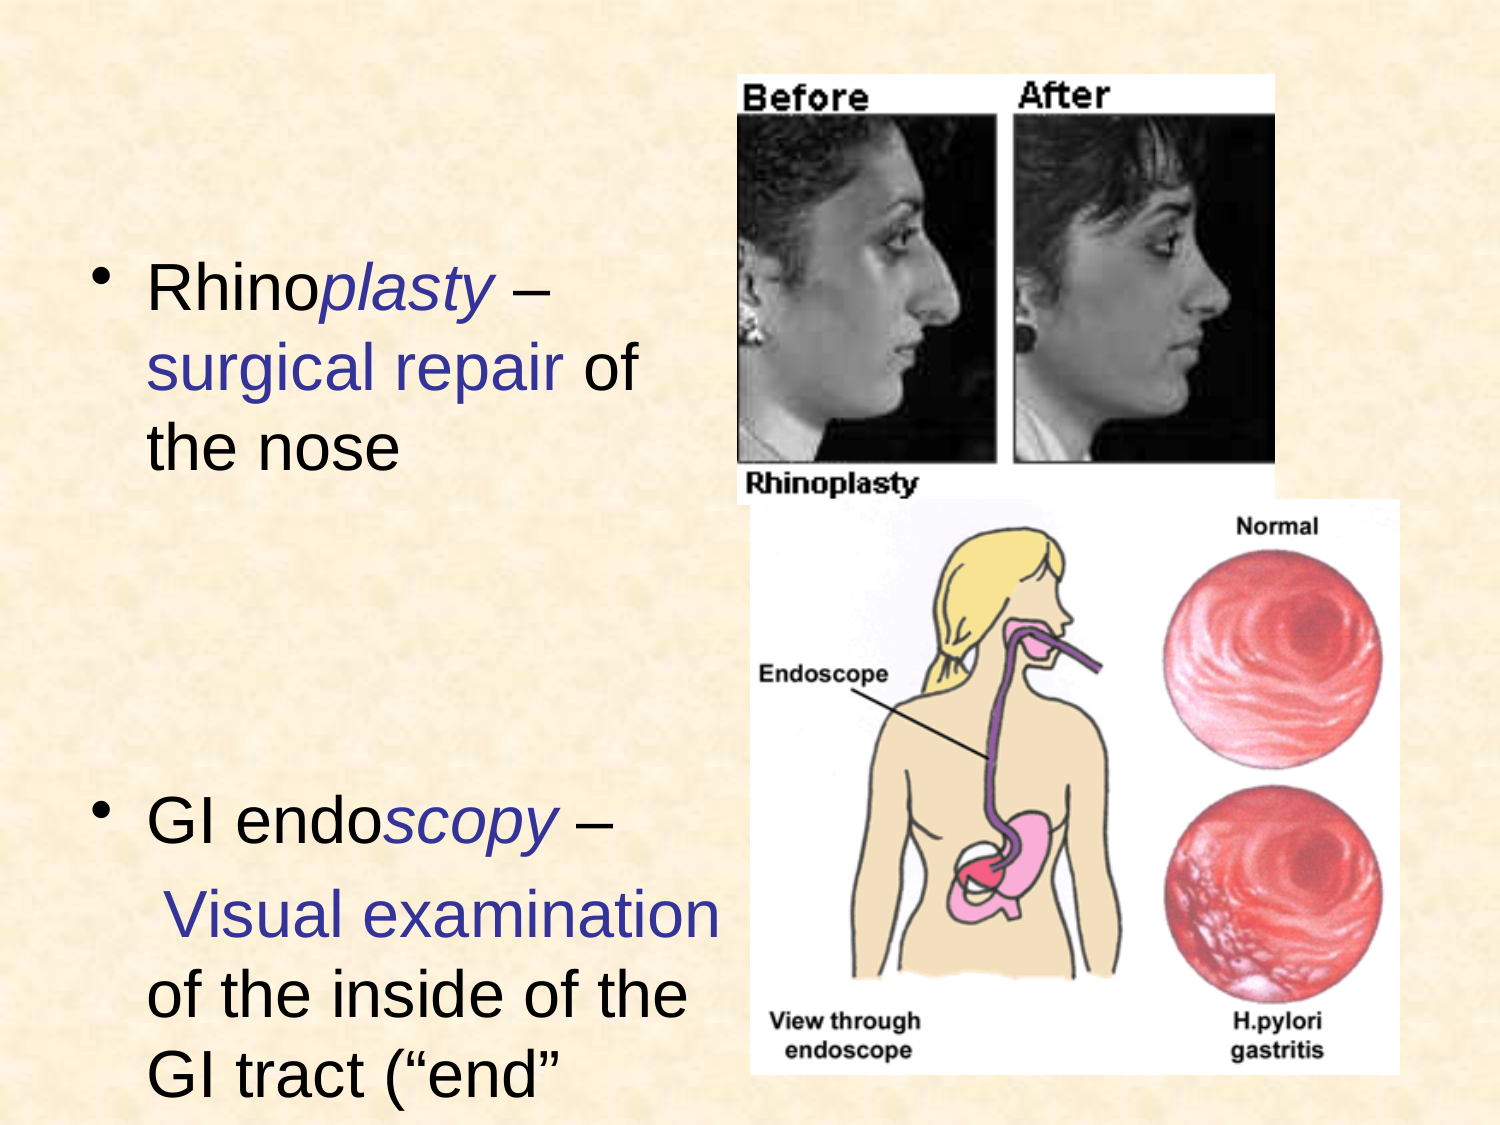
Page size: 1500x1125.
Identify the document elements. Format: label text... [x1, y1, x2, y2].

picture [0, 0, 1500, 1125]
list Rhinoplasty – surgical repair of the nose GI endoscopy – Visual examination of the inside of the GI tract (“end” means “inside”) [74, 49, 738, 1006]
